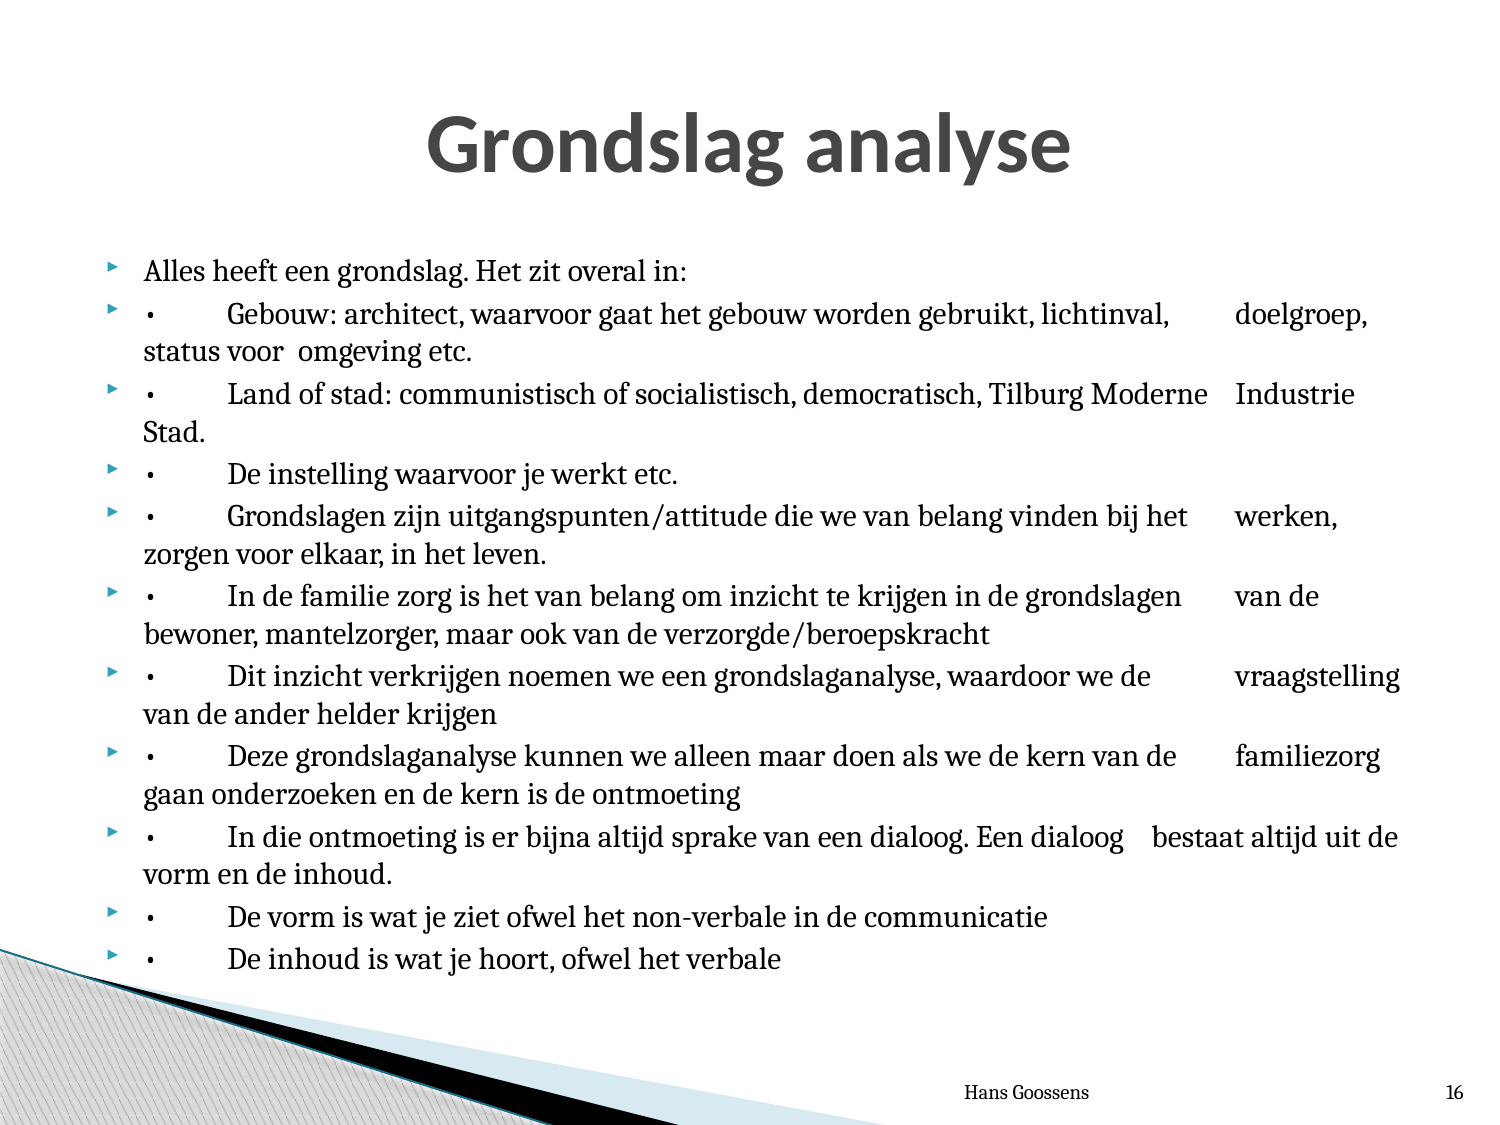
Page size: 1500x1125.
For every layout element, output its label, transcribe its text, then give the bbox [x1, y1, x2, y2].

title Grondslag analyse [75, 45, 1425, 233]
slide_number 16 [1418, 1051, 1479, 1112]
list Alles heeft een grondslag. Het zit overal in: • Gebouw: architect, waarvoor gaat het gebouw worden gebruikt, lichtinval, doelgroep, status voor omgeving etc. • Land of stad: communistisch of socialistisch, democratisch, Tilburg Moderne Industrie Stad. • De instelling waarvoor je werkt etc. • Grondslagen zijn uitgangspunten/attitude die we van belang vinden bij het werken, zorgen voor elkaar, in het leven. • In de familie zorg is het van belang om inzicht te krijgen in de grondslagen van de bewoner, mantelzorger, maar ook van de verzorgde/beroepskracht • Dit inzicht verkrijgen noemen we een grondslaganalyse, waardoor we de vraagstelling van de ander helder krijgen • Deze grondslaganalyse kunnen we alleen maar doen als we de kern van de familiezorg gaan onderzoeken en de kern is de ontmoeting • In die ontmoeting is er bijna altijd sprake van een dialoog. Een dialoog bestaat altijd uit de vorm en de inhoud. • De vorm is wat je ziet ofwel het non-verbale in de communicatie • De inhoud is wat je hoort, ofwel het verbale [75, 243, 1425, 986]
footer Hans Goossens [718, 1051, 1105, 1112]
